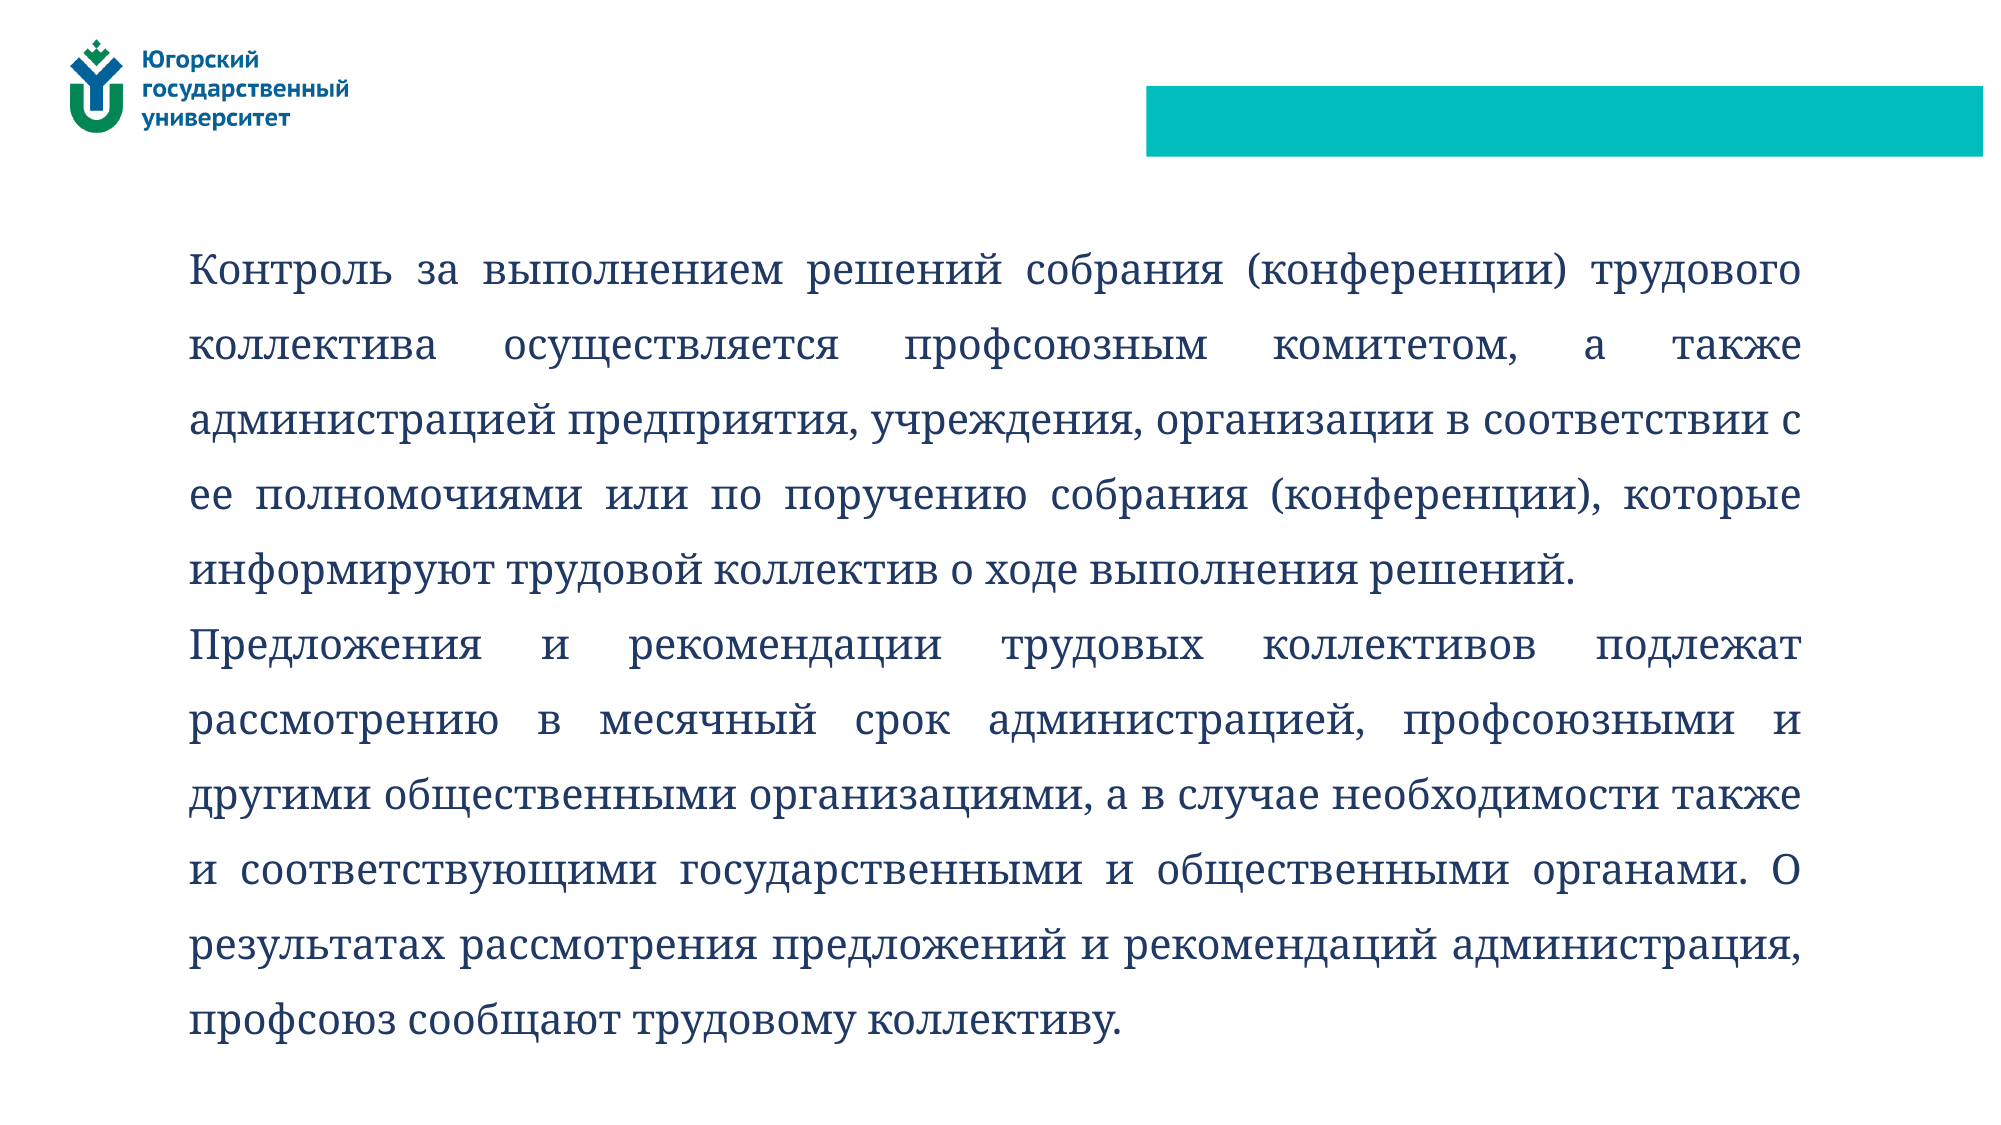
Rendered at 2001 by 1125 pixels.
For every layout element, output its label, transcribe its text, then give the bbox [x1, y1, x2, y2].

picture [70, 39, 348, 133]
text_box Контроль за выполнением решений собрания (конференции) трудового коллектива осуществляется профсоюзным комитетом, а также администрацией предприятия, учреждения, организации в соответствии с ее полномочиями или по поручению собрания (конференции), которые информируют трудовой коллектив о ходе выполнения решений. Предложения и рекомендации трудовых коллективов подлежат рассмотрению в месячный срок администрацией, профсоюзными и другими общественными организациями, а в случае необходимости также и соответствующими государственными и общественными органами. О результатах рассмотрения предложений и рекомендаций администрация, профсоюз сообщают трудовому коллективу. [174, 210, 1817, 1125]
text_box [1145, 85, 1984, 158]
